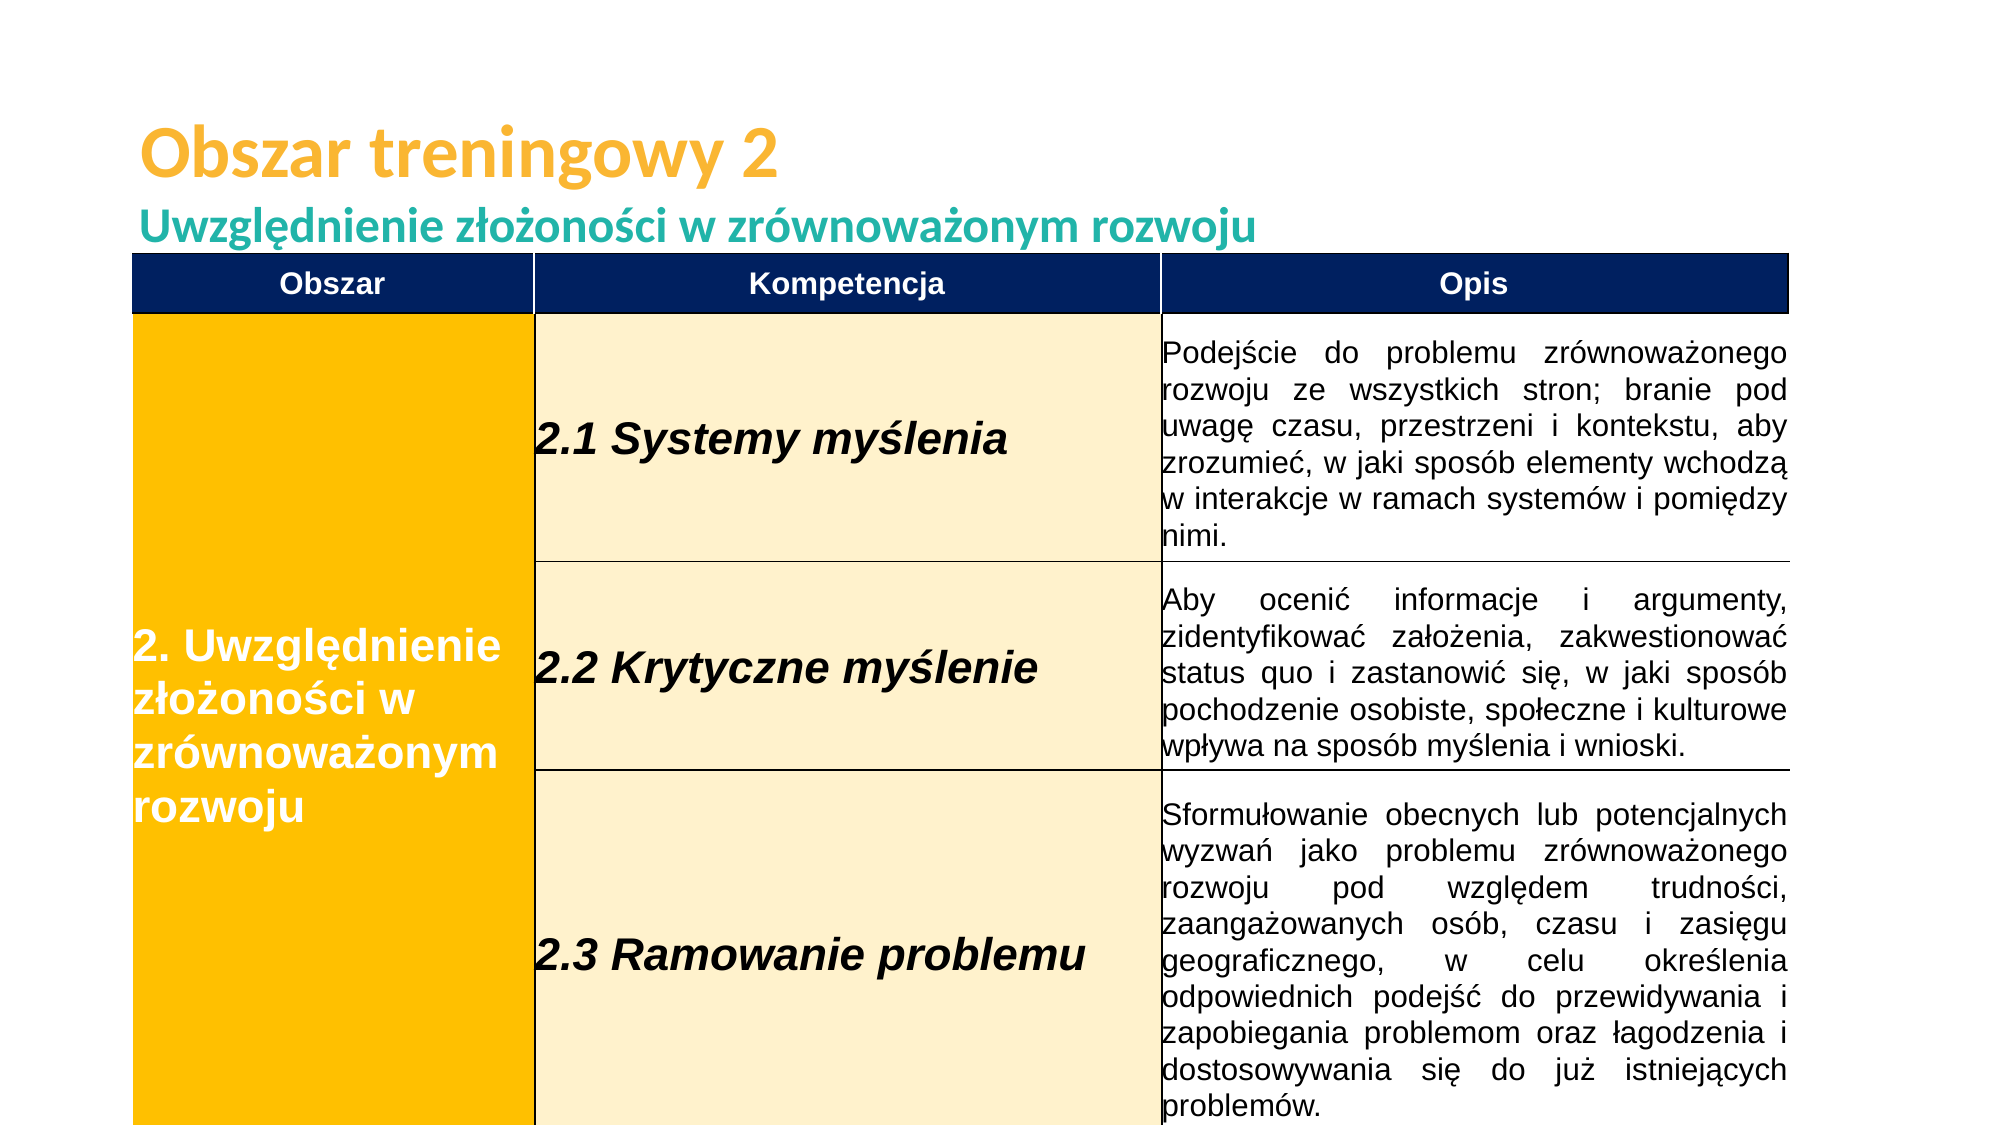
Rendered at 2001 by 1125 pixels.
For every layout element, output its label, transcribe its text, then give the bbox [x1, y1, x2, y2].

table_cell 2.3 Ramowanie problemu [536, 771, 1161, 1125]
text_box Obszar treningowy 2 [132, 95, 1465, 200]
table_header Podejście do problemu zrównoważonego rozwoju ze wszystkich stron; branie pod uwagę czasu, przestrzeni i kontekstu, aby zrozumieć, w jaki sposób elementy wchodzą w interakcje w ramach systemów i pomiędzy nimi. [1163, 314, 1788, 561]
table_header Obszar [132, 254, 533, 312]
table_cell Aby ocenić informacje i argumenty, zidentyfikować założenia, zakwestionować status quo i zastanowić się, w jaki sposób pochodzenie osobiste, społeczne i kulturowe wpływa na sposób myślenia i wnioski. [1163, 562, 1788, 769]
table_header Opis [1162, 254, 1787, 312]
table_header 2. Uwzględnienie złożoności w zrównoważonym rozwoju [133, 314, 534, 1125]
text_box Uwzględnienie złożoności w zrównoważonym rozwoju [131, 185, 1379, 253]
table_header 2.1 Systemy myślenia [536, 314, 1161, 561]
table_cell Sformułowanie obecnych lub potencjalnych wyzwań jako problemu zrównoważonego rozwoju pod względem trudności, zaangażowanych osób, czasu i zasięgu geograficznego, w celu określenia odpowiednich podejść do przewidywania i zapobiegania problemom oraz łagodzenia i dostosowywania się do już istniejących problemów. [1163, 771, 1788, 1125]
table_cell 2.2 Krytyczne myślenie [536, 562, 1161, 769]
table_header Kompetencja [535, 254, 1160, 312]
